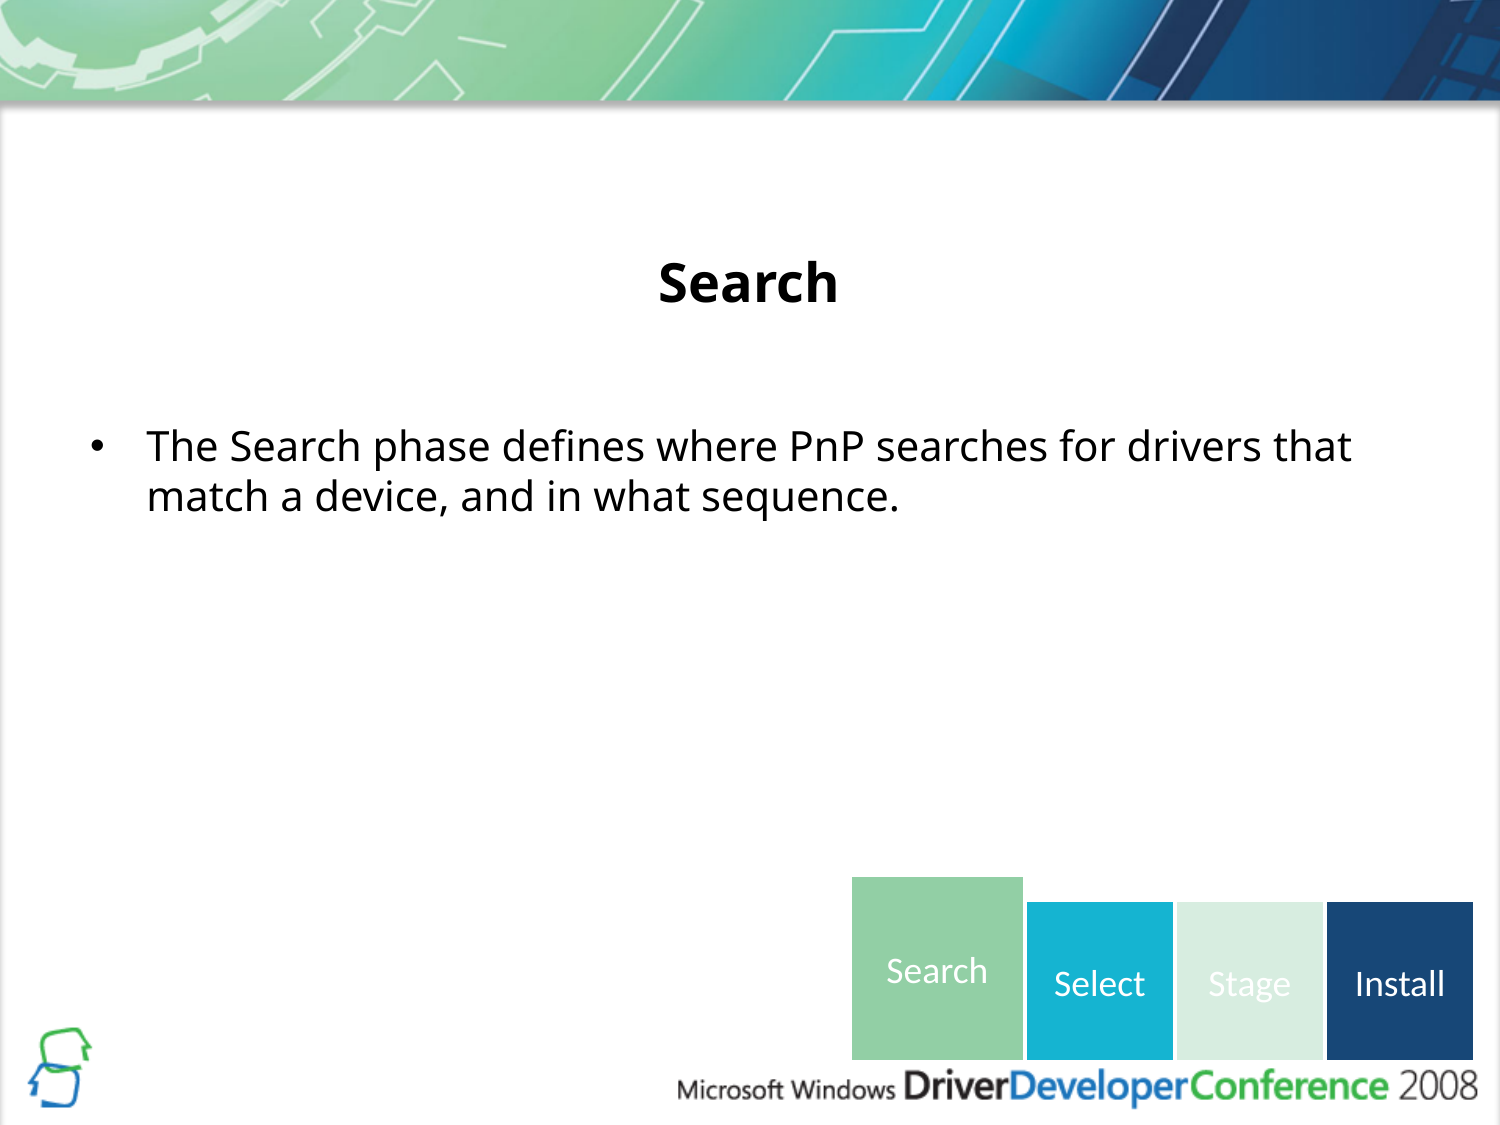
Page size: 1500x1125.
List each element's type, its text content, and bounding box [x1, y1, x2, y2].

title Search [75, 187, 1425, 375]
text_box Install [1323, 898, 1477, 1064]
picture [0, 0, 1500, 1125]
text_box Select [1023, 898, 1173, 1064]
list The Search phase defines where PnP searches for drivers that match a device, and in what sequence. [75, 412, 1425, 1005]
text_box Search [848, 873, 1027, 1065]
text_box Stage [1173, 898, 1323, 1064]
